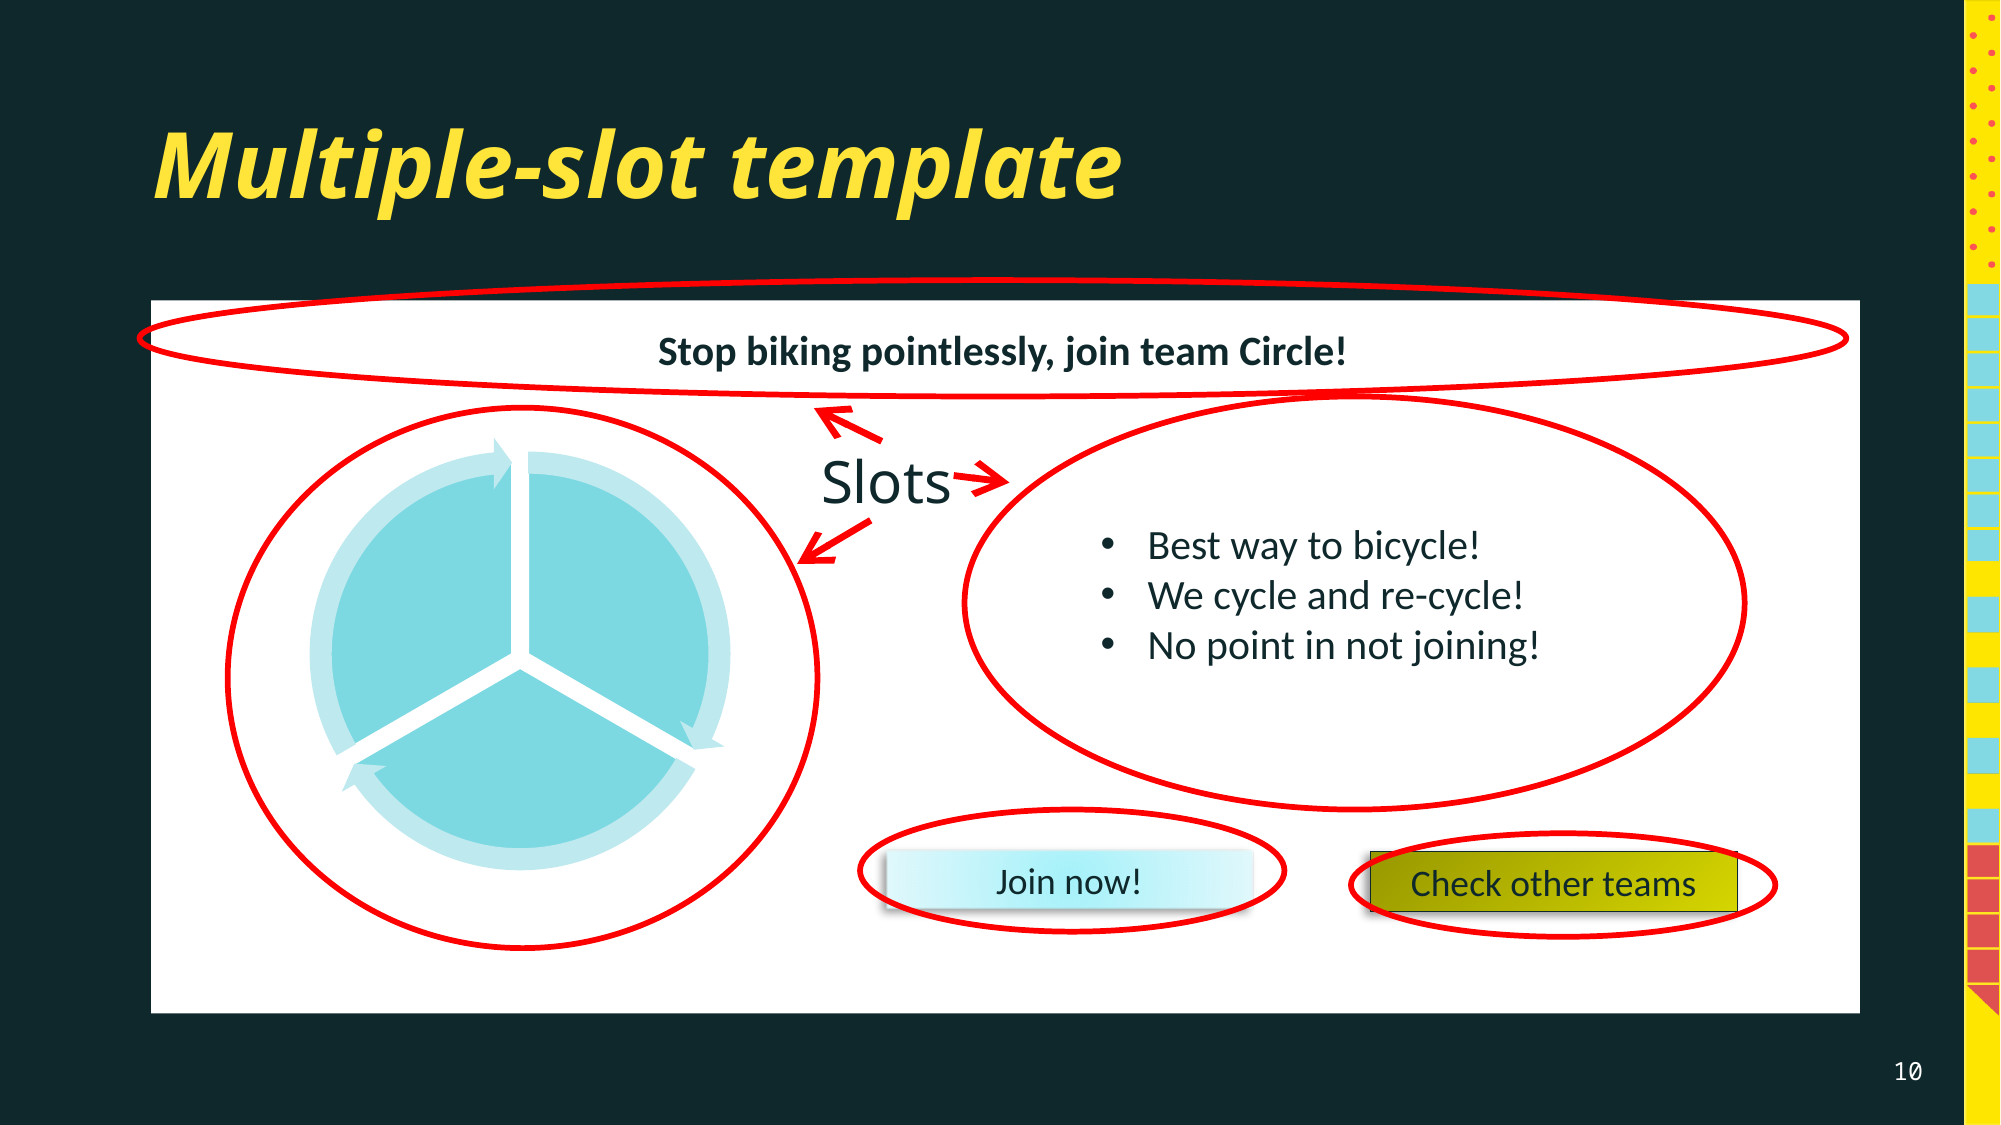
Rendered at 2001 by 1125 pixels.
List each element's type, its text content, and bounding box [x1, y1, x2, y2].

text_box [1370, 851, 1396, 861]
text_box Stop biking pointlessly, join team Circle! [1604, 368, 1738, 381]
text_box [226, 561, 255, 794]
text_box [138, 279, 1848, 398]
text_box [1349, 832, 1777, 938]
picture [1964, 0, 2001, 1125]
text_box [340, 892, 705, 950]
text_box Stop biking pointlessly, join team Circle! [269, 371, 382, 381]
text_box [953, 475, 1010, 483]
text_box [255, 430, 785, 892]
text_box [813, 408, 882, 442]
text_box [402, 406, 643, 430]
text_box [858, 808, 1286, 933]
title Multiple-slot template [137, 59, 1863, 278]
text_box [796, 520, 871, 564]
text_box [785, 552, 819, 804]
text_box [150, 299, 1861, 1014]
text_box Slots [806, 437, 968, 523]
slide_number 10 [1488, 1042, 1939, 1103]
text_box [963, 395, 1746, 811]
